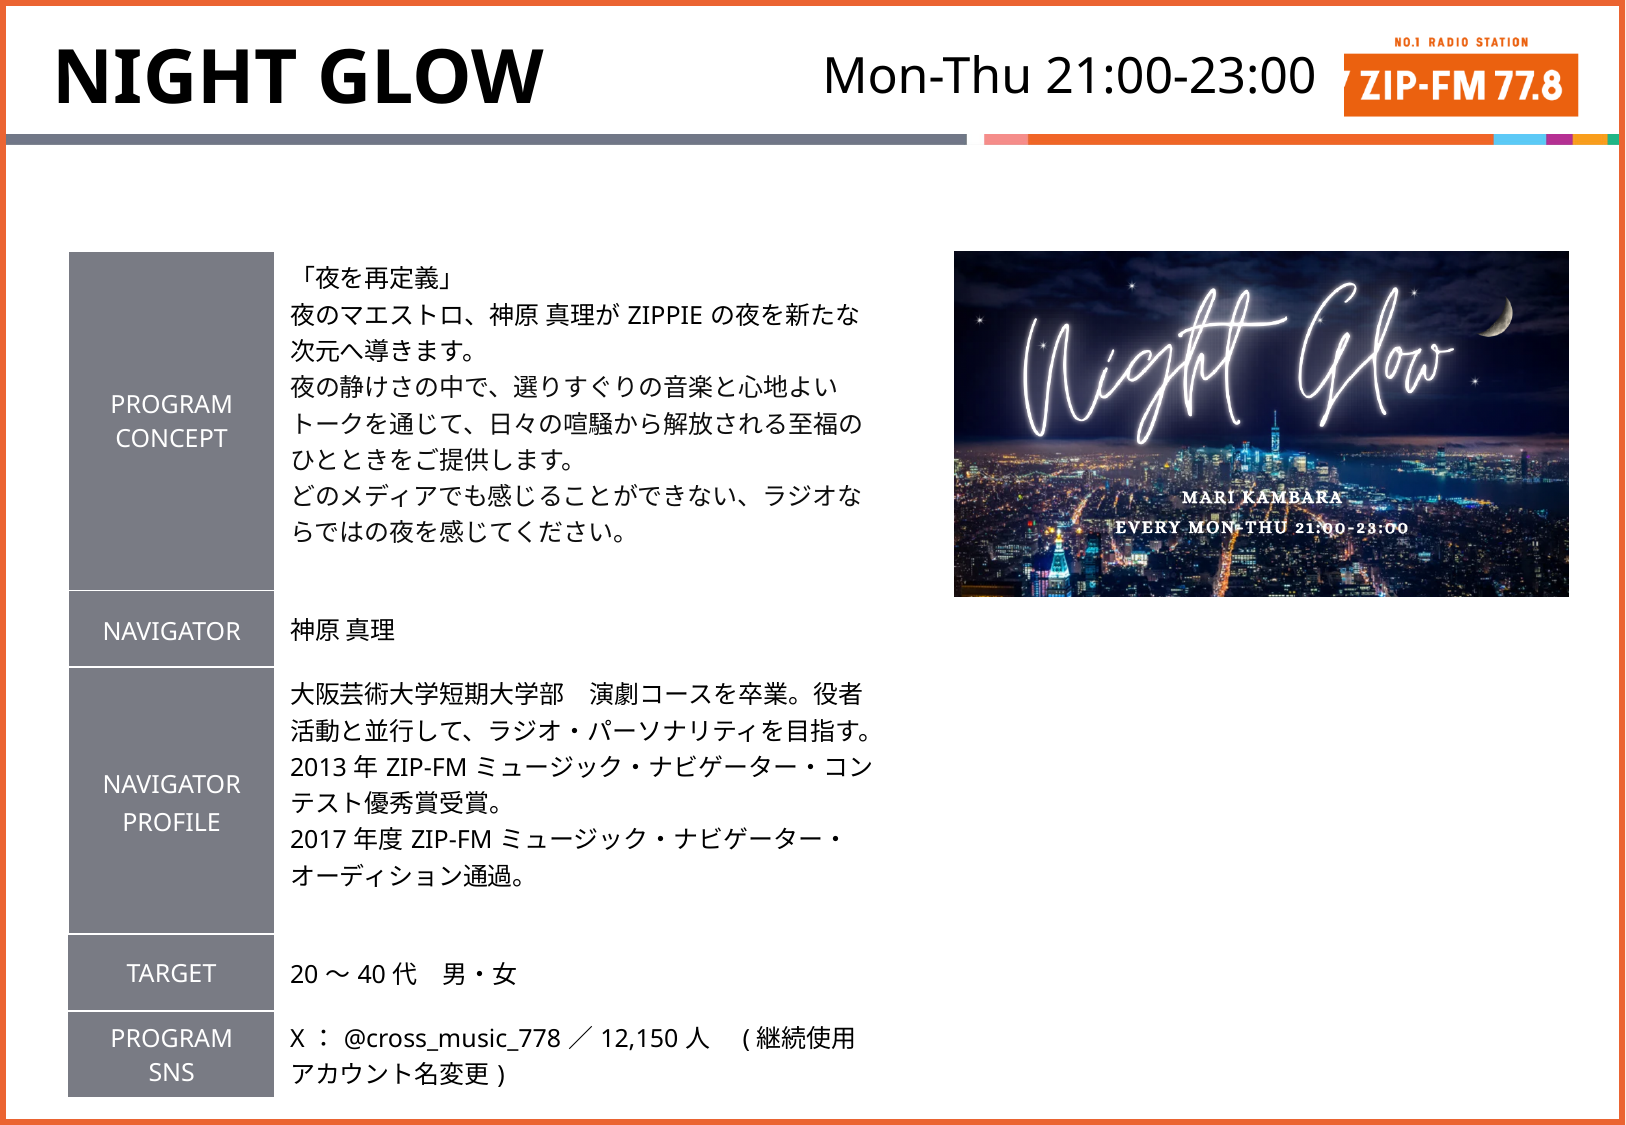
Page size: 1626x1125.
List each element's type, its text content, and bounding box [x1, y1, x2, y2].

table_cell 20～40代 男・女 [276, 935, 894, 1010]
text_box Mon-Thu 21:00-23:00 [807, 36, 1332, 111]
table_cell NAVIGATOR [69, 591, 274, 666]
table_cell 神原 真理 [276, 591, 894, 666]
picture [1332, 27, 1591, 122]
table_cell NAVIGATOR PROFILE [69, 668, 274, 933]
table_cell TARGET [68, 935, 274, 1010]
table_cell 大阪芸術大学短期大学部 演劇コースを卒業。役者活動と並行して、ラジオ・パーソナリティを目指す。 2013年ZIP-FMミュージック・ナビゲーター・コンテスト優秀賞受賞。 2017年度ZIP-FMミュージック・ナビゲーター・オーディション通過。 [276, 668, 894, 933]
table_header 「夜を再定義」 夜のマエストロ、神原 真理がZIPPIEの夜を新たな次元へ導きます。 夜の静けさの中で、選りすぐりの音楽と心地よいトークを通じて、日々の喧騒から解放される至福のひとときをご提供します。 どのメディアでも感じることができない、ラジオならではの夜を感じてください。 [276, 252, 894, 590]
table_header PROGRAM CONCEPT [69, 252, 274, 590]
table_cell PROGRAM SNS [68, 1012, 274, 1097]
text_box NIGHT GLOW [38, 20, 560, 126]
picture [6, 134, 1619, 145]
picture [954, 251, 1569, 598]
table_cell X：@cross_music_778／12,150人 (継続使用 アカウント名変更) [276, 1012, 895, 1097]
